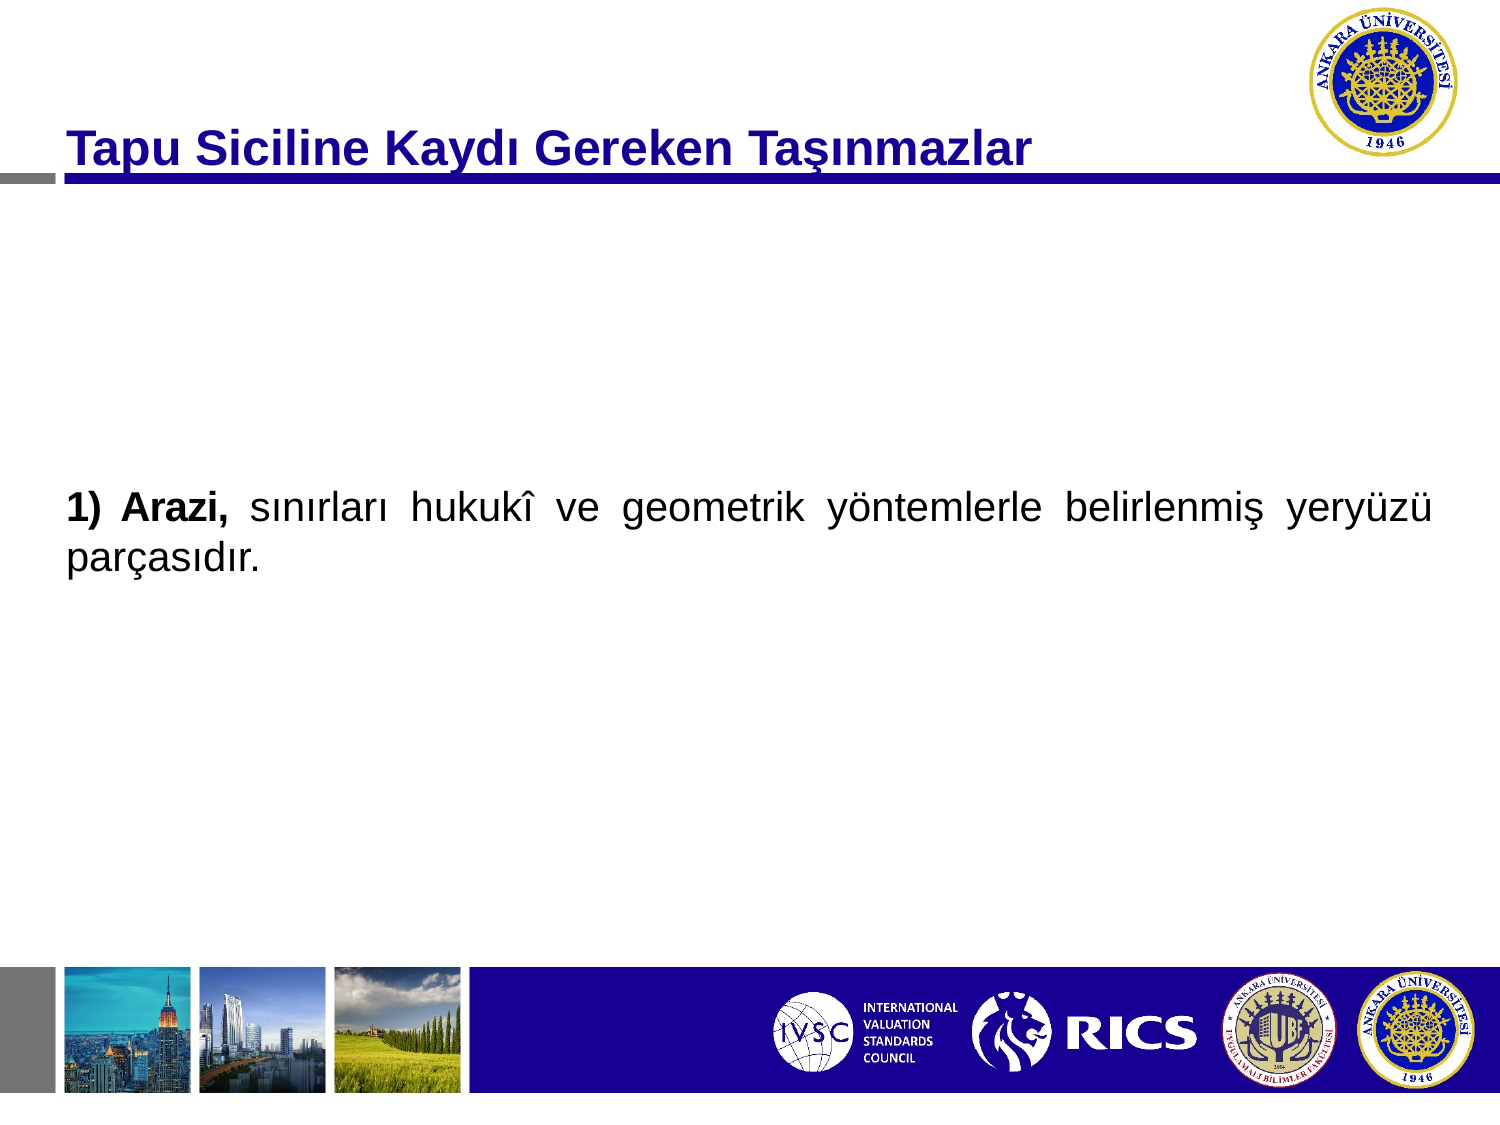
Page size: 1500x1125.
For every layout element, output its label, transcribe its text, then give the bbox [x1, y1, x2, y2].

picture [0, 167, 1500, 1125]
text_box [0, 106, 1500, 167]
picture [0, 0, 1500, 106]
text_box Tapu Siciline Kaydı Gereken Taşınmazlar [51, 115, 1449, 185]
text_box 1) Arazi, sınırları hukukî ve geometrik yöntemlerle belirlenmiş yeryüzü parçasıdır. [51, 471, 1449, 587]
